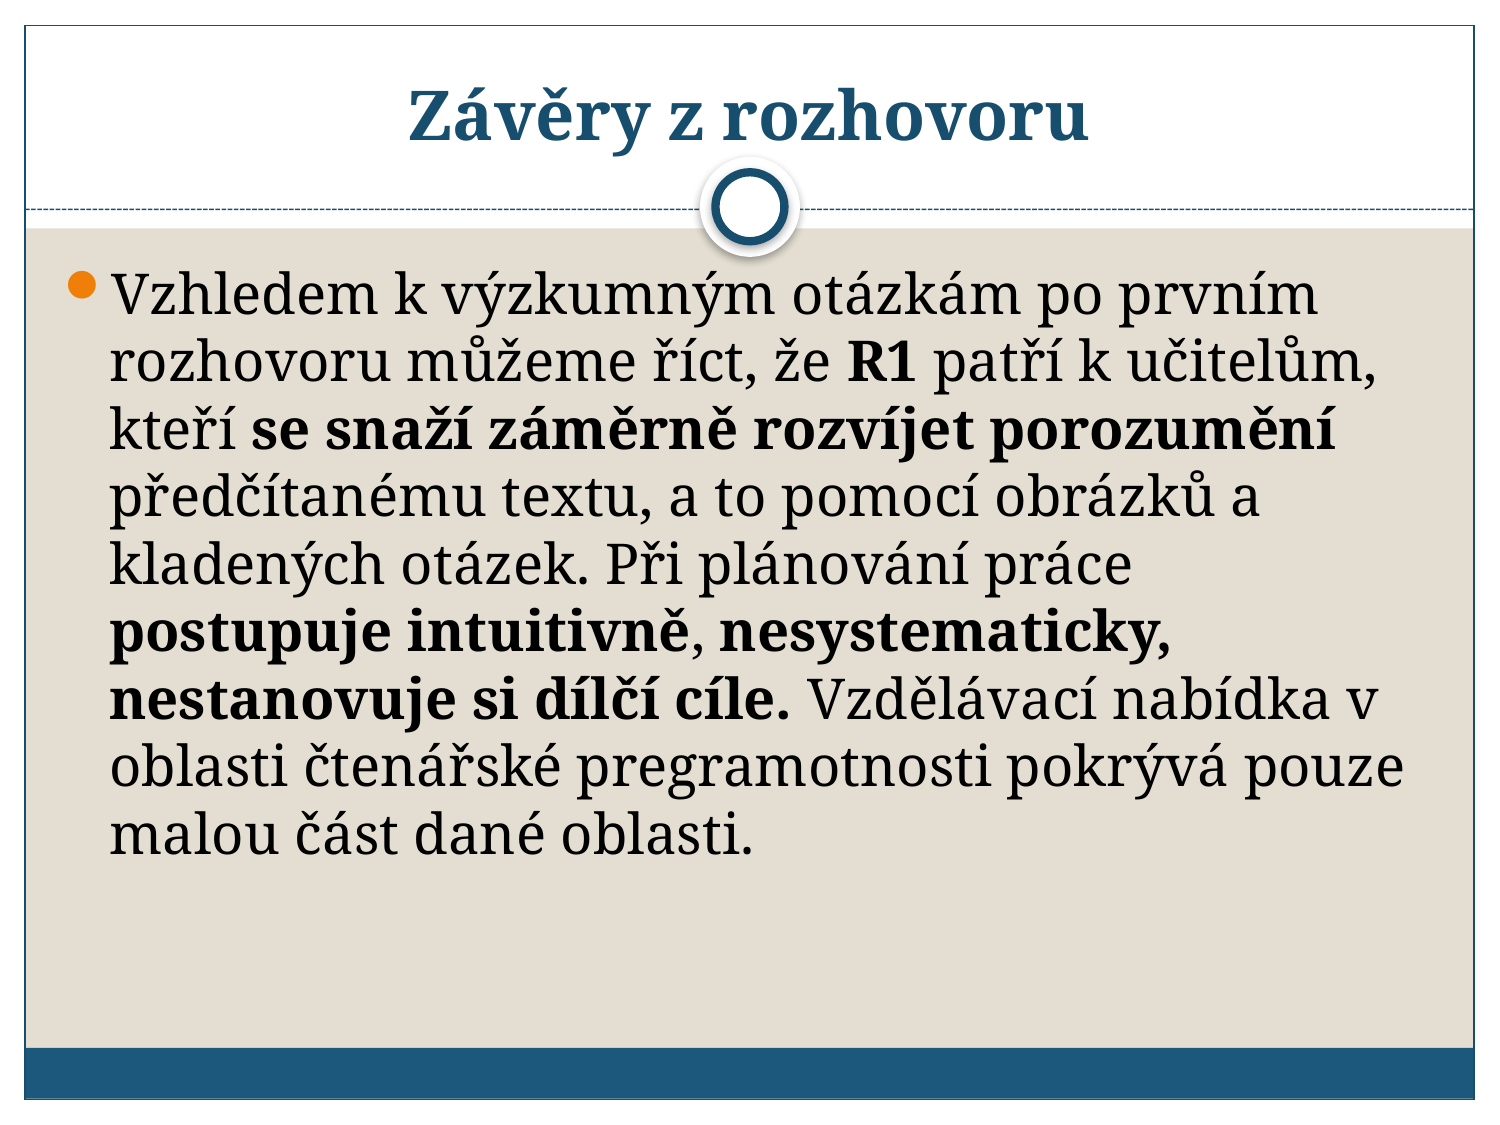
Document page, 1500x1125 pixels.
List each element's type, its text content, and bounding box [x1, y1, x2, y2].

list Vzhledem k výzkumným otázkám po prvním rozhovoru můžeme říct, že R1 patří k učitelům, kteří se snaží záměrně rozvíjet porozumění předčítanému textu, a to pomocí obrázků a kladených otázek. Při plánování práce postupuje intuitivně, nesystematicky, nestanovuje si dílčí cíle. Vzdělávací nabídka v oblasti čtenářské pregramotnosti pokrývá pouze malou část dané oblasti. [49, 250, 1445, 1001]
title Závěry z rozhovoru [49, 37, 1450, 162]
